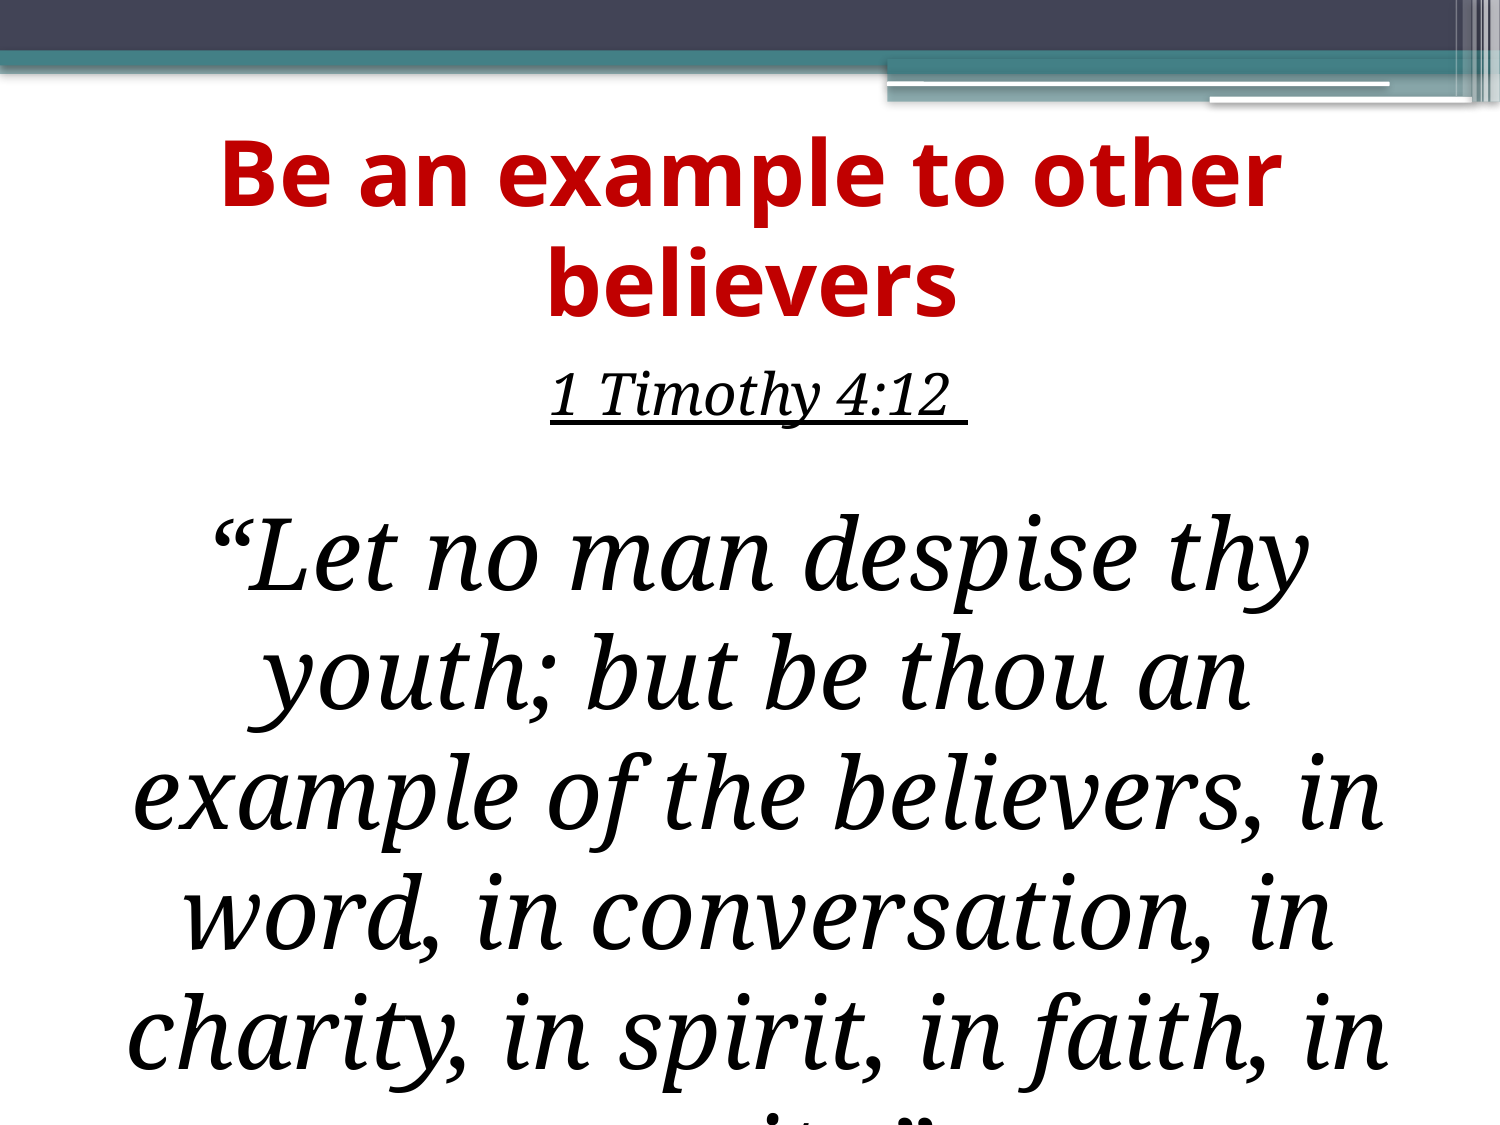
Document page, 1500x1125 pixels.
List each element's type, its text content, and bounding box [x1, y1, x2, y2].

list 1 Timothy 4:12 “Let no man despise thy youth; but be thou an example of the believers, in word, in conversation, in charity, in spirit, in faith, in purity.” [24, 350, 1475, 1125]
title Be an example to other believers [3, 137, 1500, 313]
